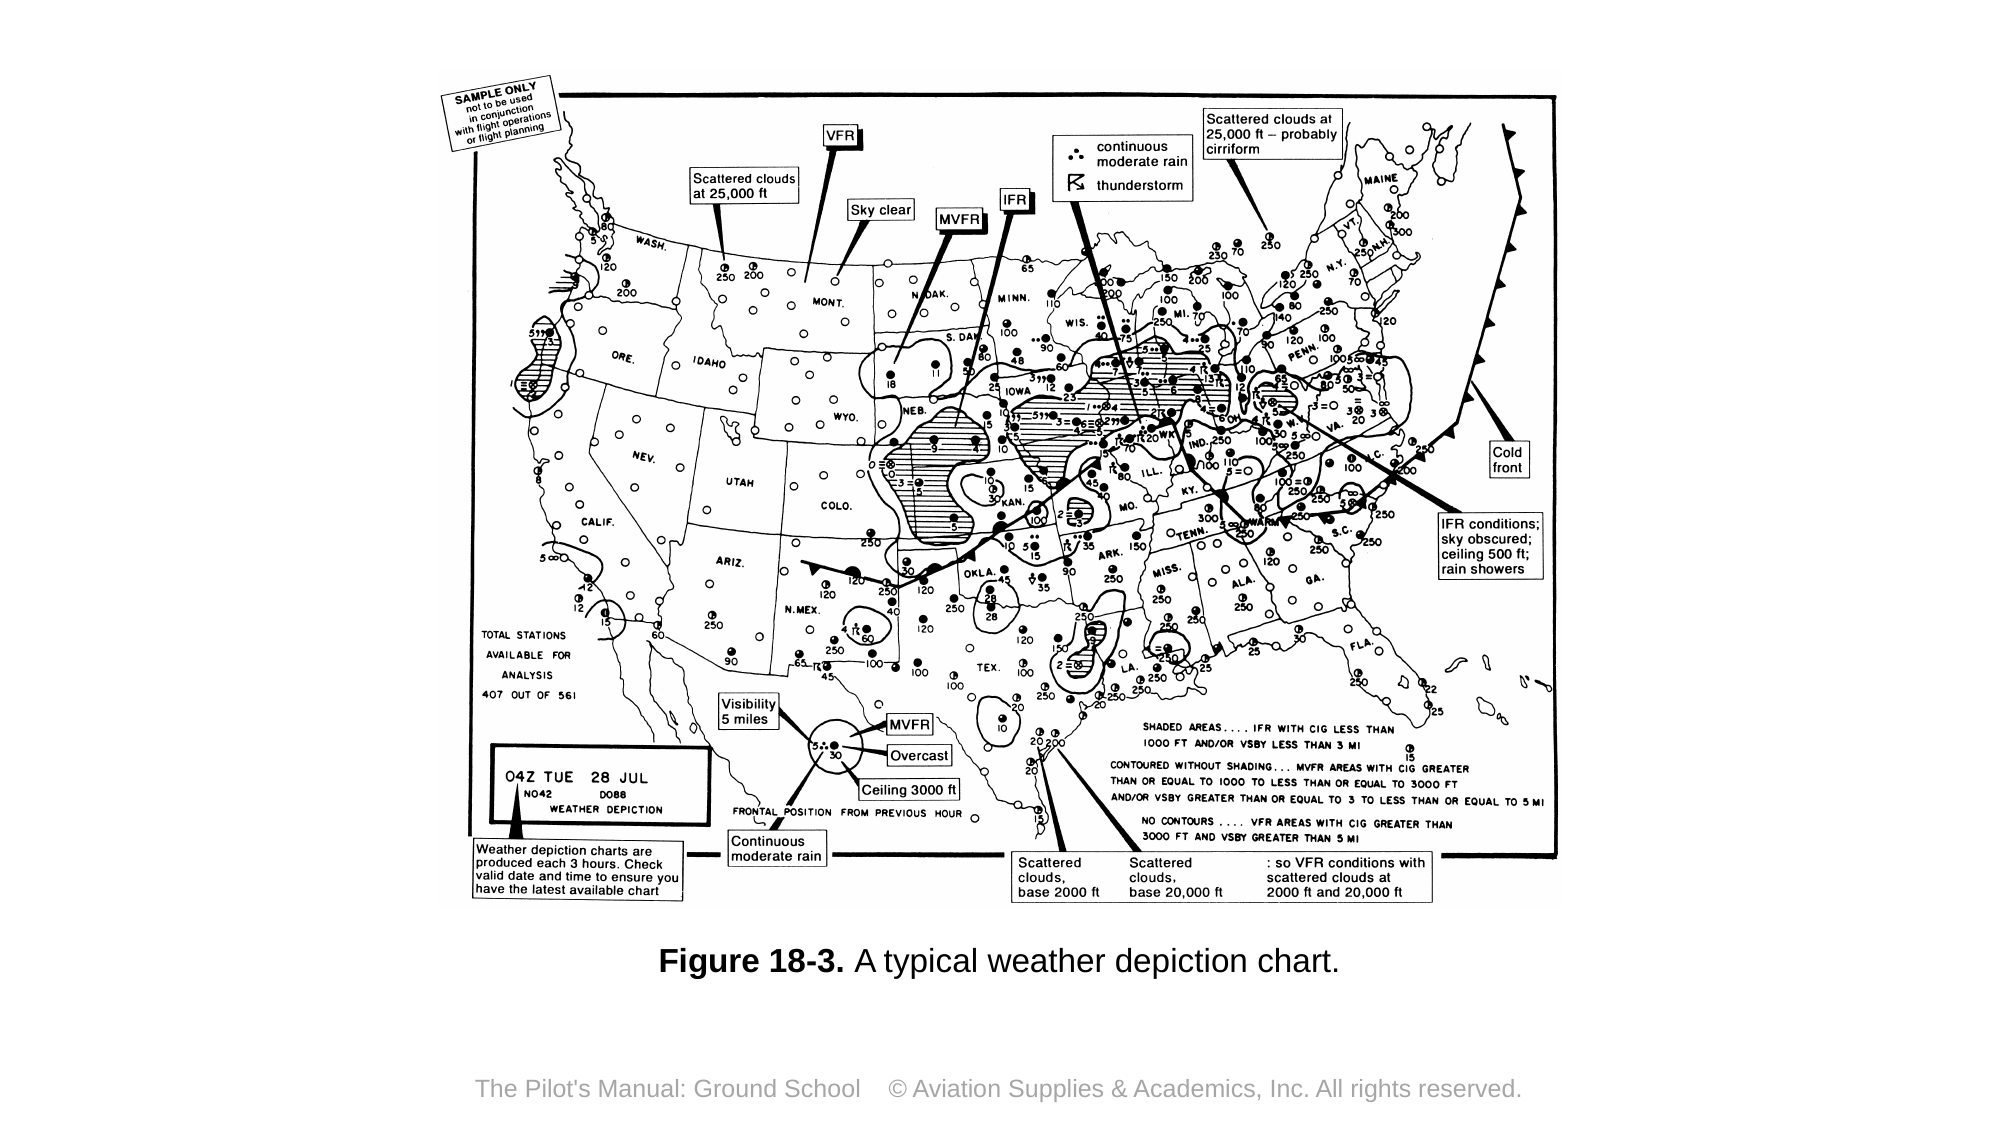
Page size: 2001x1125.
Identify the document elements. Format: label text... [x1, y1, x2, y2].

title Figure 18-3. A typical weather depiction chart. [137, 936, 1863, 1058]
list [437, 70, 1563, 909]
footer The Pilot's Manual: Ground School © Aviation Supplies & Academics, Inc. All rights reserved. [137, 1058, 1863, 1118]
